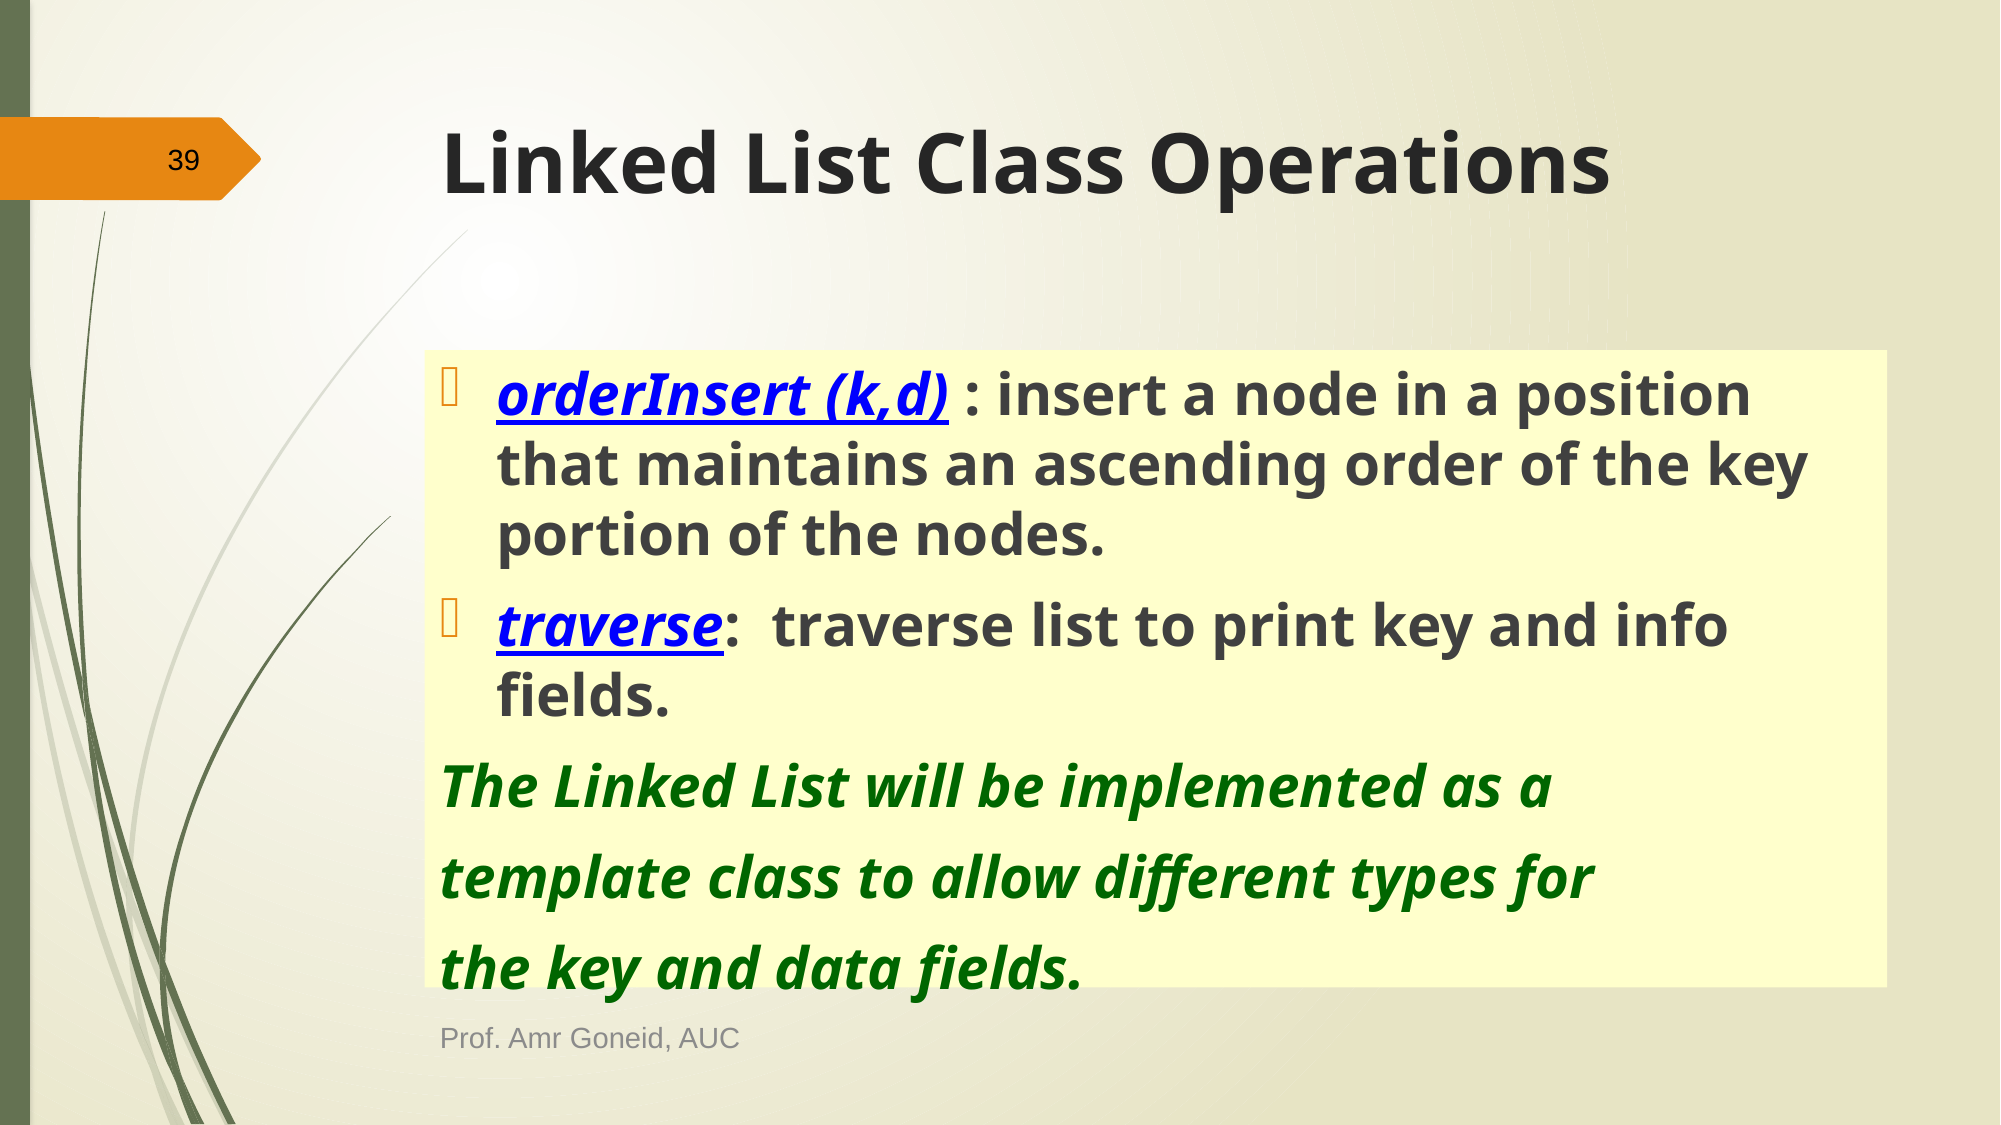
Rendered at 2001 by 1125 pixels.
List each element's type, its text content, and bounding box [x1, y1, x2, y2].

list orderInsert (k,d) : insert a node in a position that maintains an ascending order of the key portion of the nodes. traverse: traverse list to print key and info fields. The Linked List will be implemented as a template class to allow different types for the key and data fields. [424, 350, 1888, 988]
title Linked List Class Operations [425, 102, 1888, 313]
slide_number 39 [87, 129, 216, 190]
footer Prof. Amr Goneid, AUC [424, 1006, 1675, 1067]
